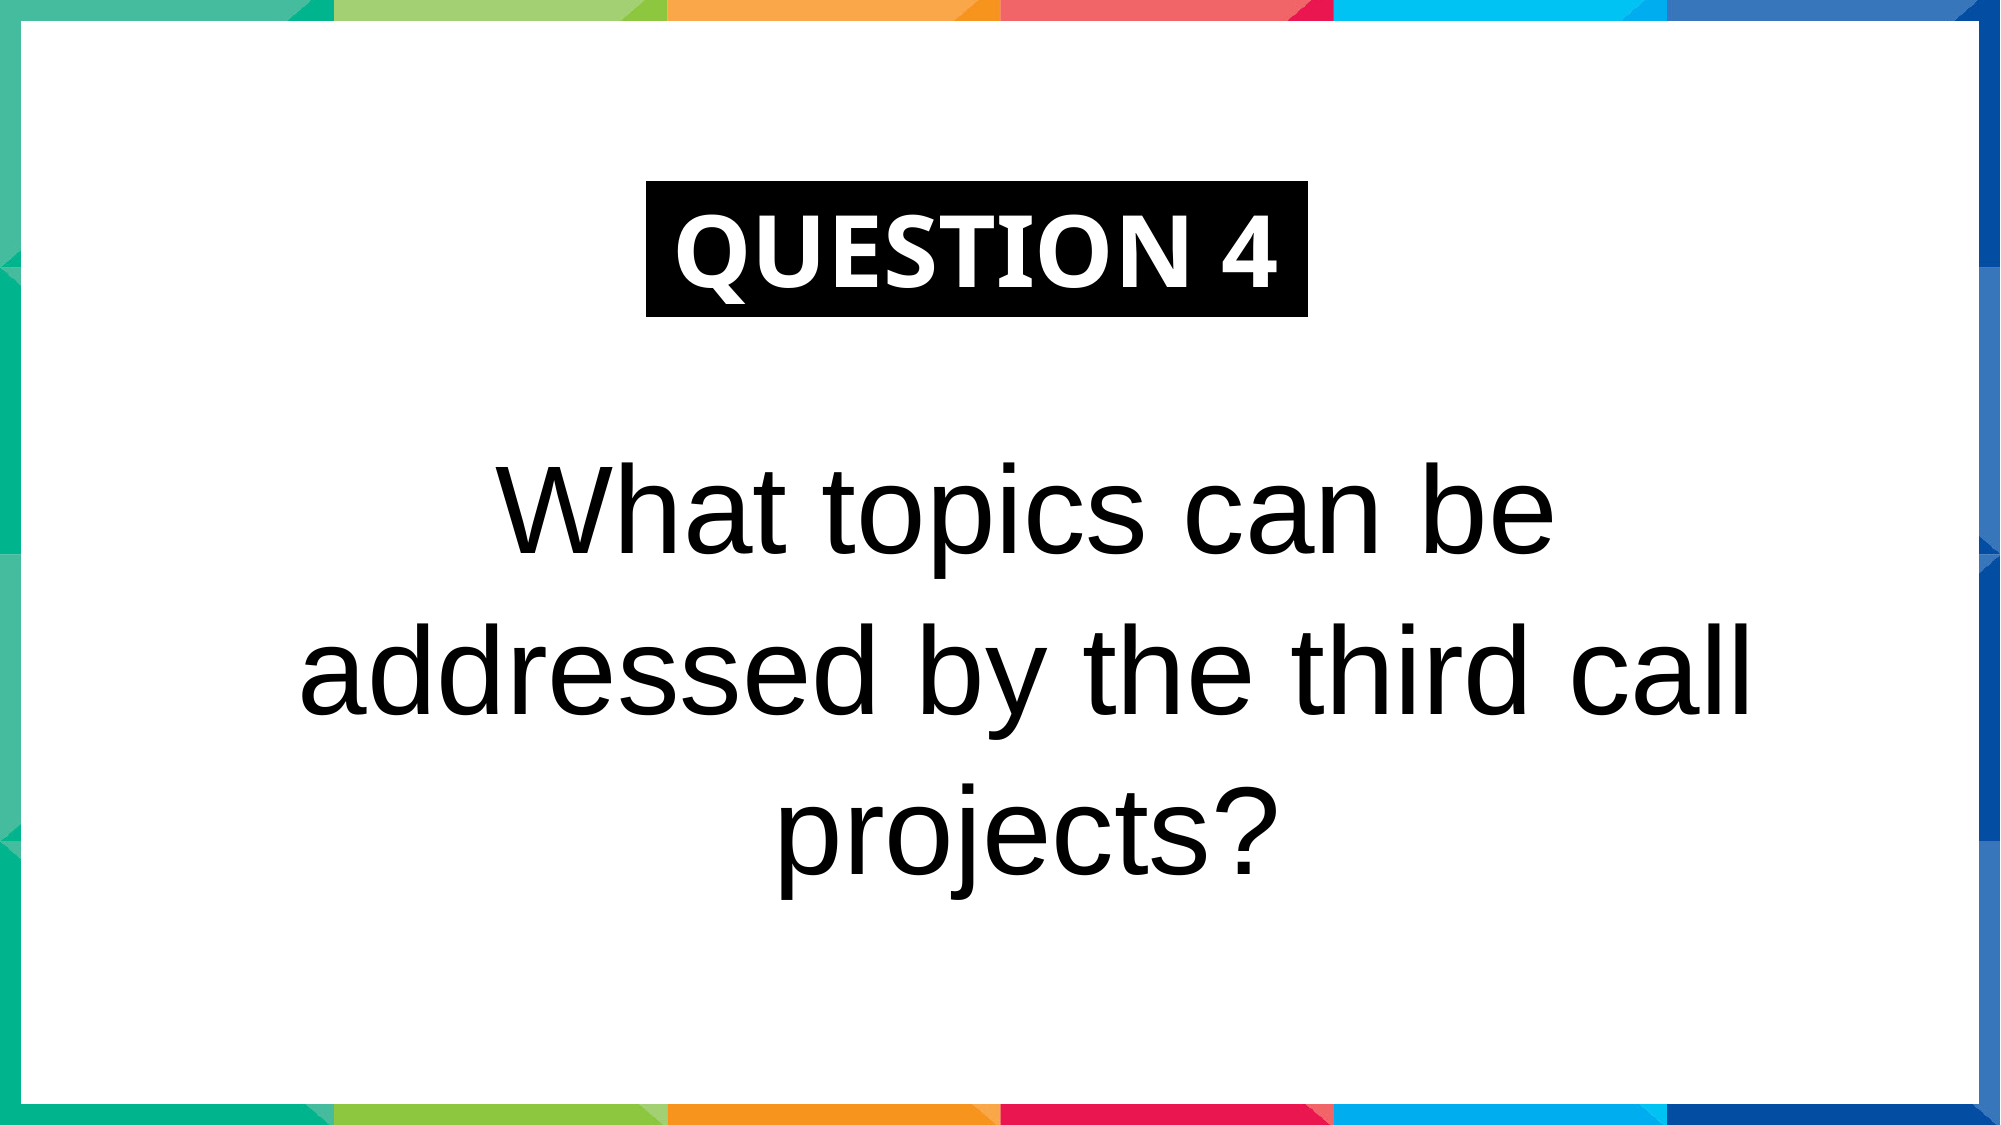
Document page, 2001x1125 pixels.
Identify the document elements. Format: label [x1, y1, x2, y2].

text_box [0, 0, 2000, 1125]
text_box [20, 20, 1979, 1104]
